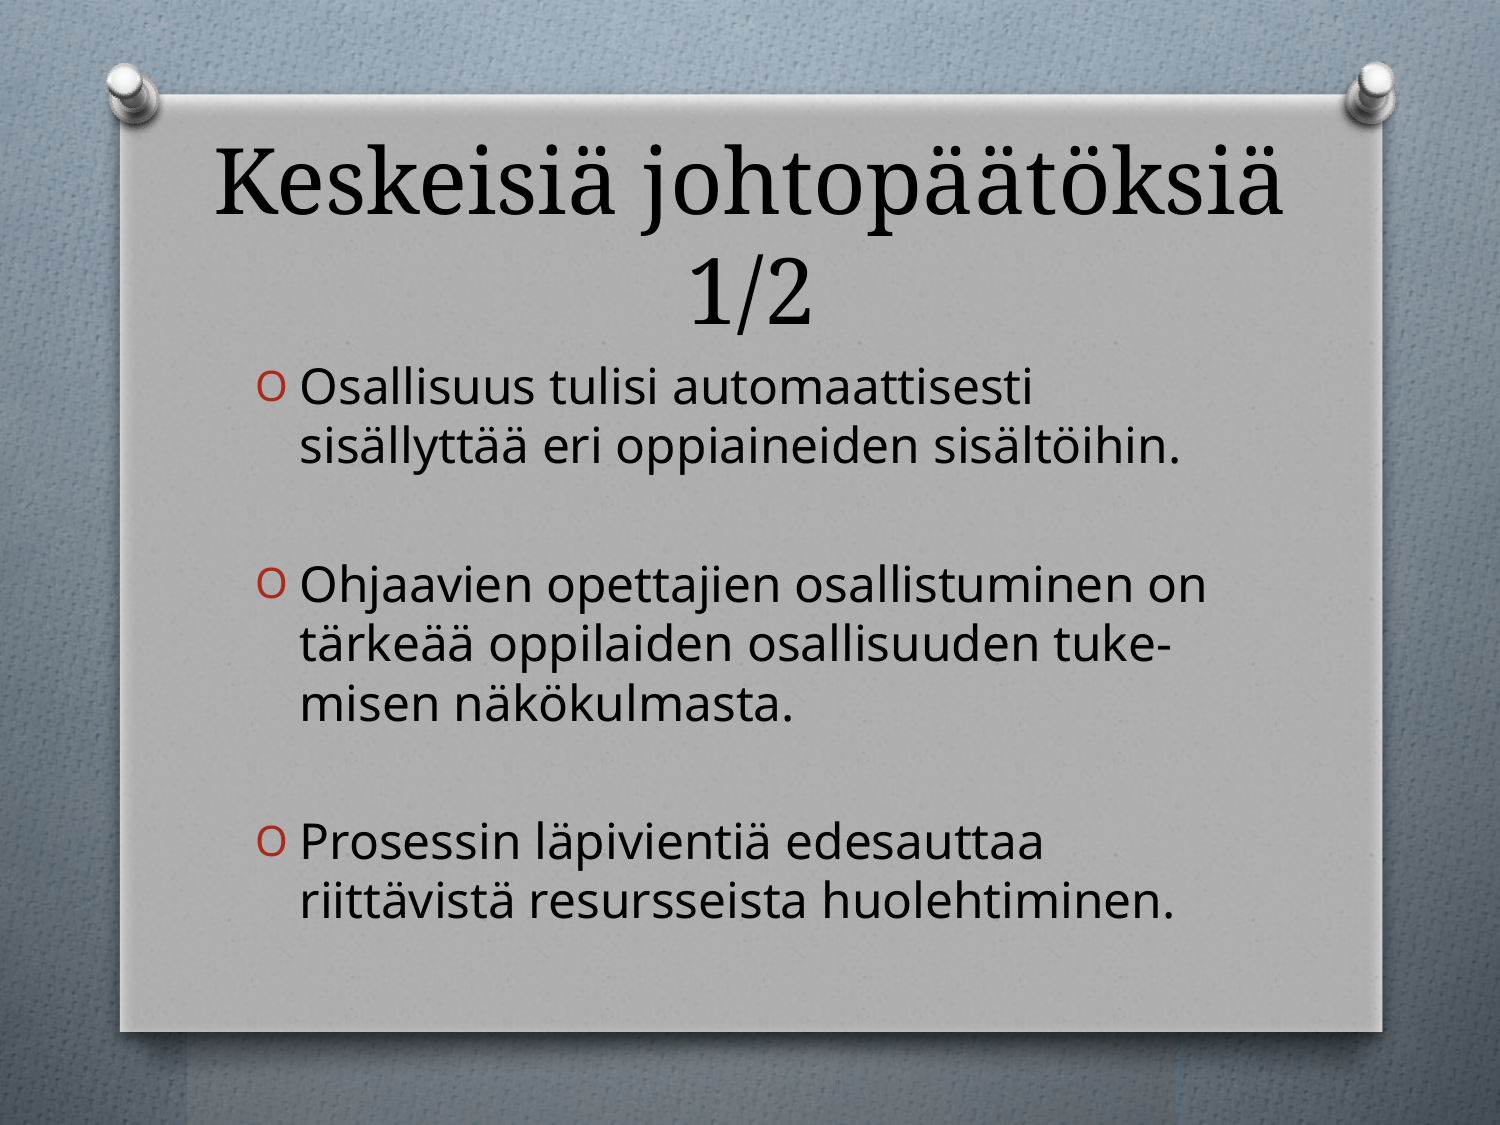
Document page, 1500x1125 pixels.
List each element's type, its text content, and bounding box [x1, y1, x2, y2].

list Osallisuus tulisi automaattisesti sisällyttää eri oppiaineiden sisältöihin. Ohjaavien opettajien osallistuminen on tärkeää oppilaiden osallisuuden tuke-misen näkökulmasta. Prosessin läpivientiä edesauttaa riittävistä resursseista huolehtiminen. [240, 347, 1257, 939]
picture [75, 29, 198, 153]
title Keskeisiä johtopäätöksiä 1/2 [179, 134, 1323, 332]
picture [1317, 35, 1439, 156]
